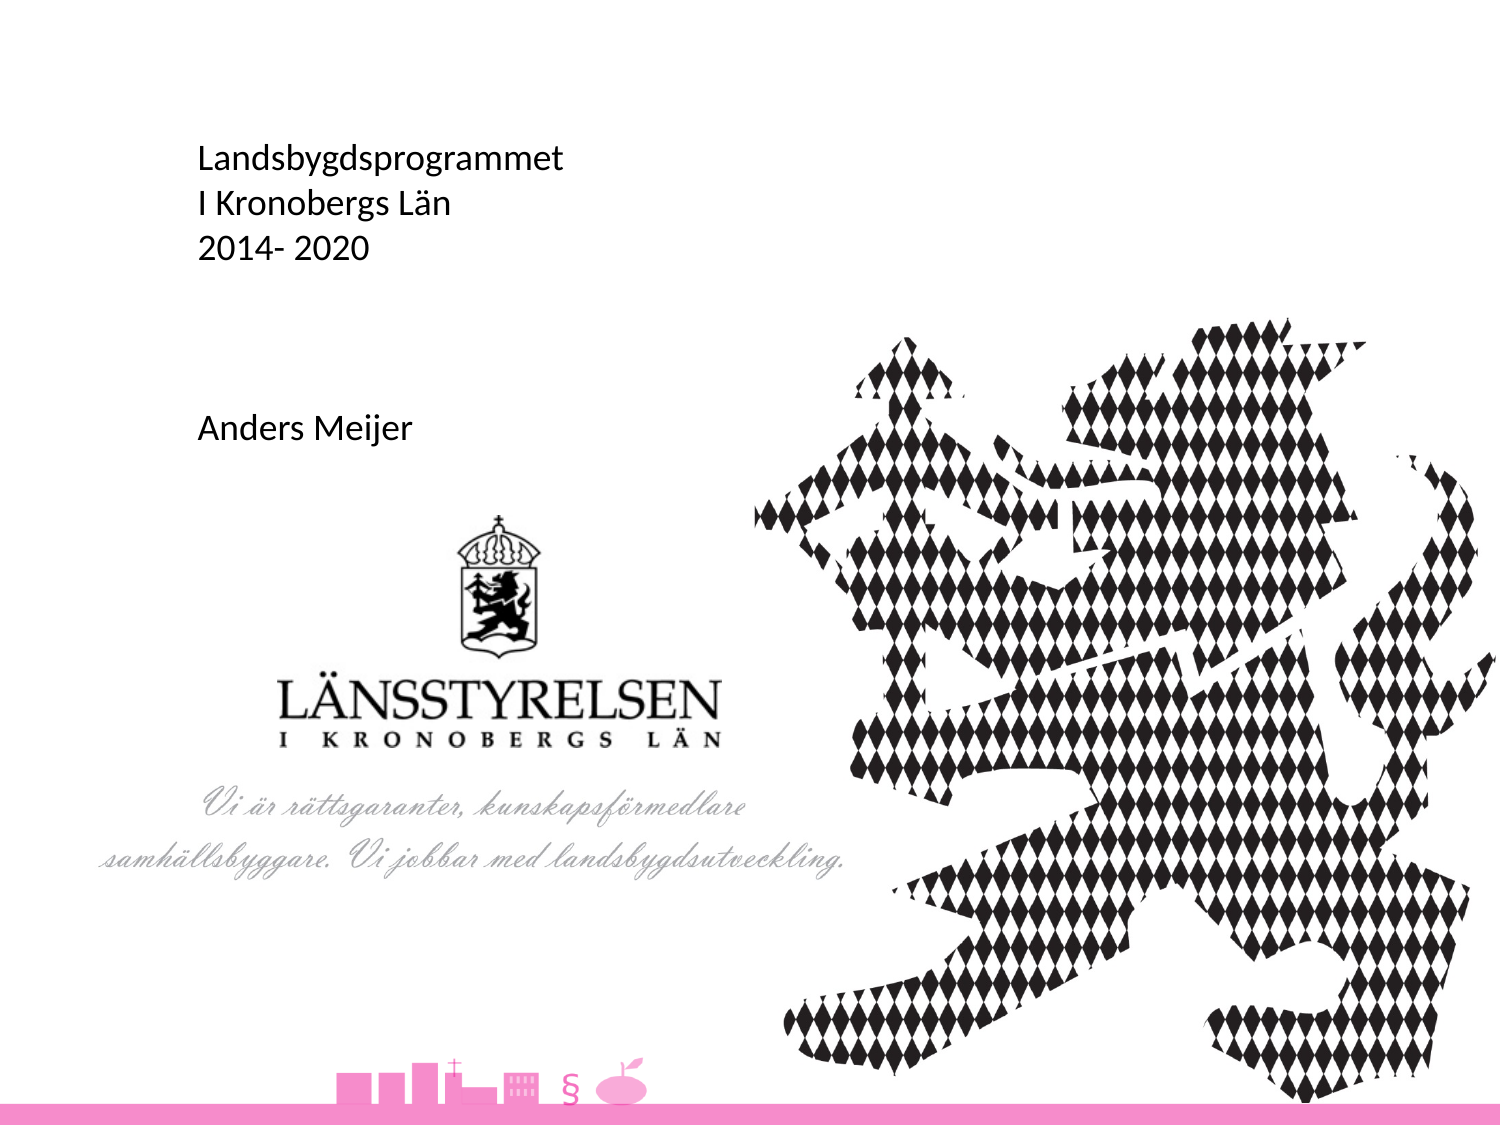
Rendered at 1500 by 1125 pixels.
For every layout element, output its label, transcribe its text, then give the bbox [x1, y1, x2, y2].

picture [0, 311, 1500, 1125]
picture [277, 515, 722, 748]
text_box Landsbygdsprogrammet I Kronobergs Län 2014- 2020 Anders Meijer [183, 125, 750, 456]
